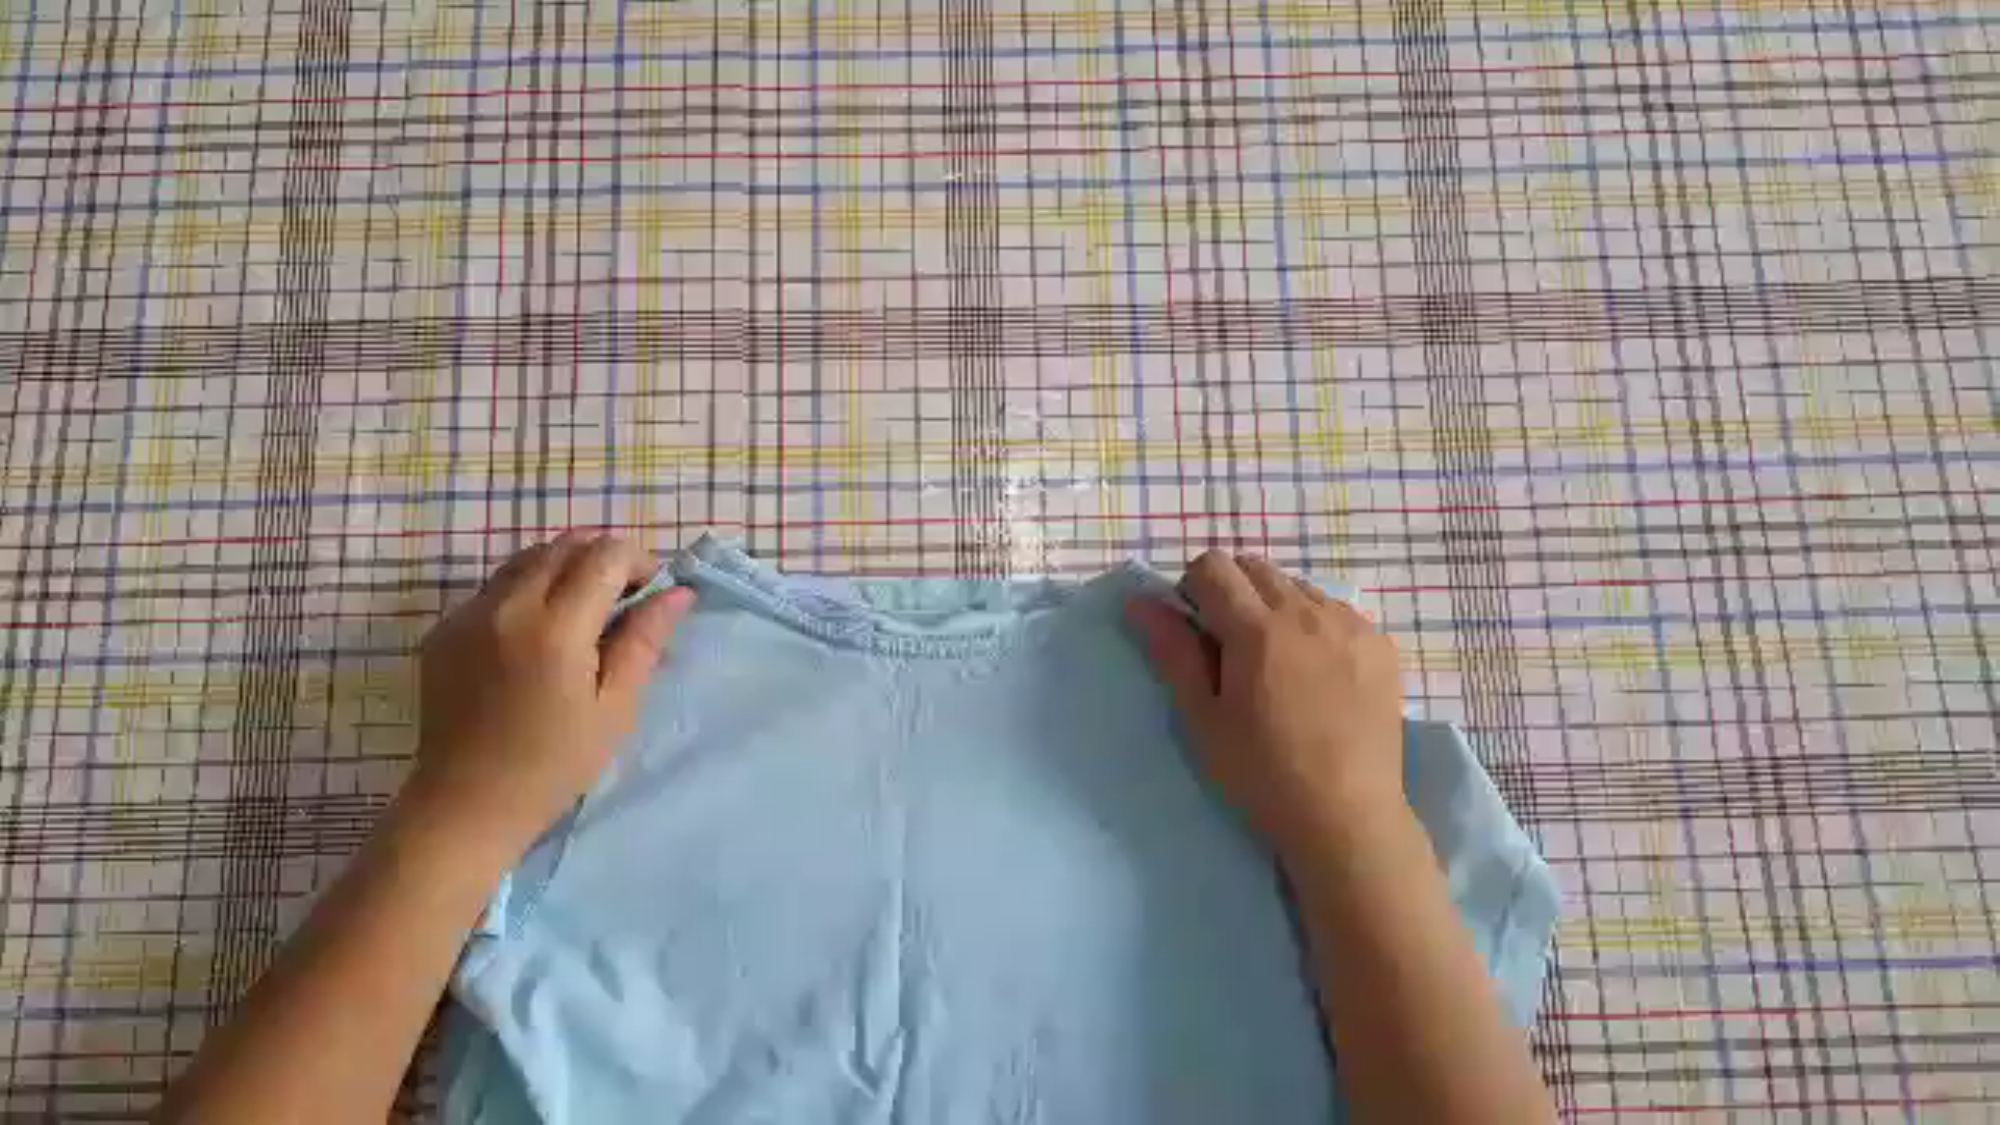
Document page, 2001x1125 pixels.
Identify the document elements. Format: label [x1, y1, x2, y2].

text_box [0, 0, 2000, 1125]
